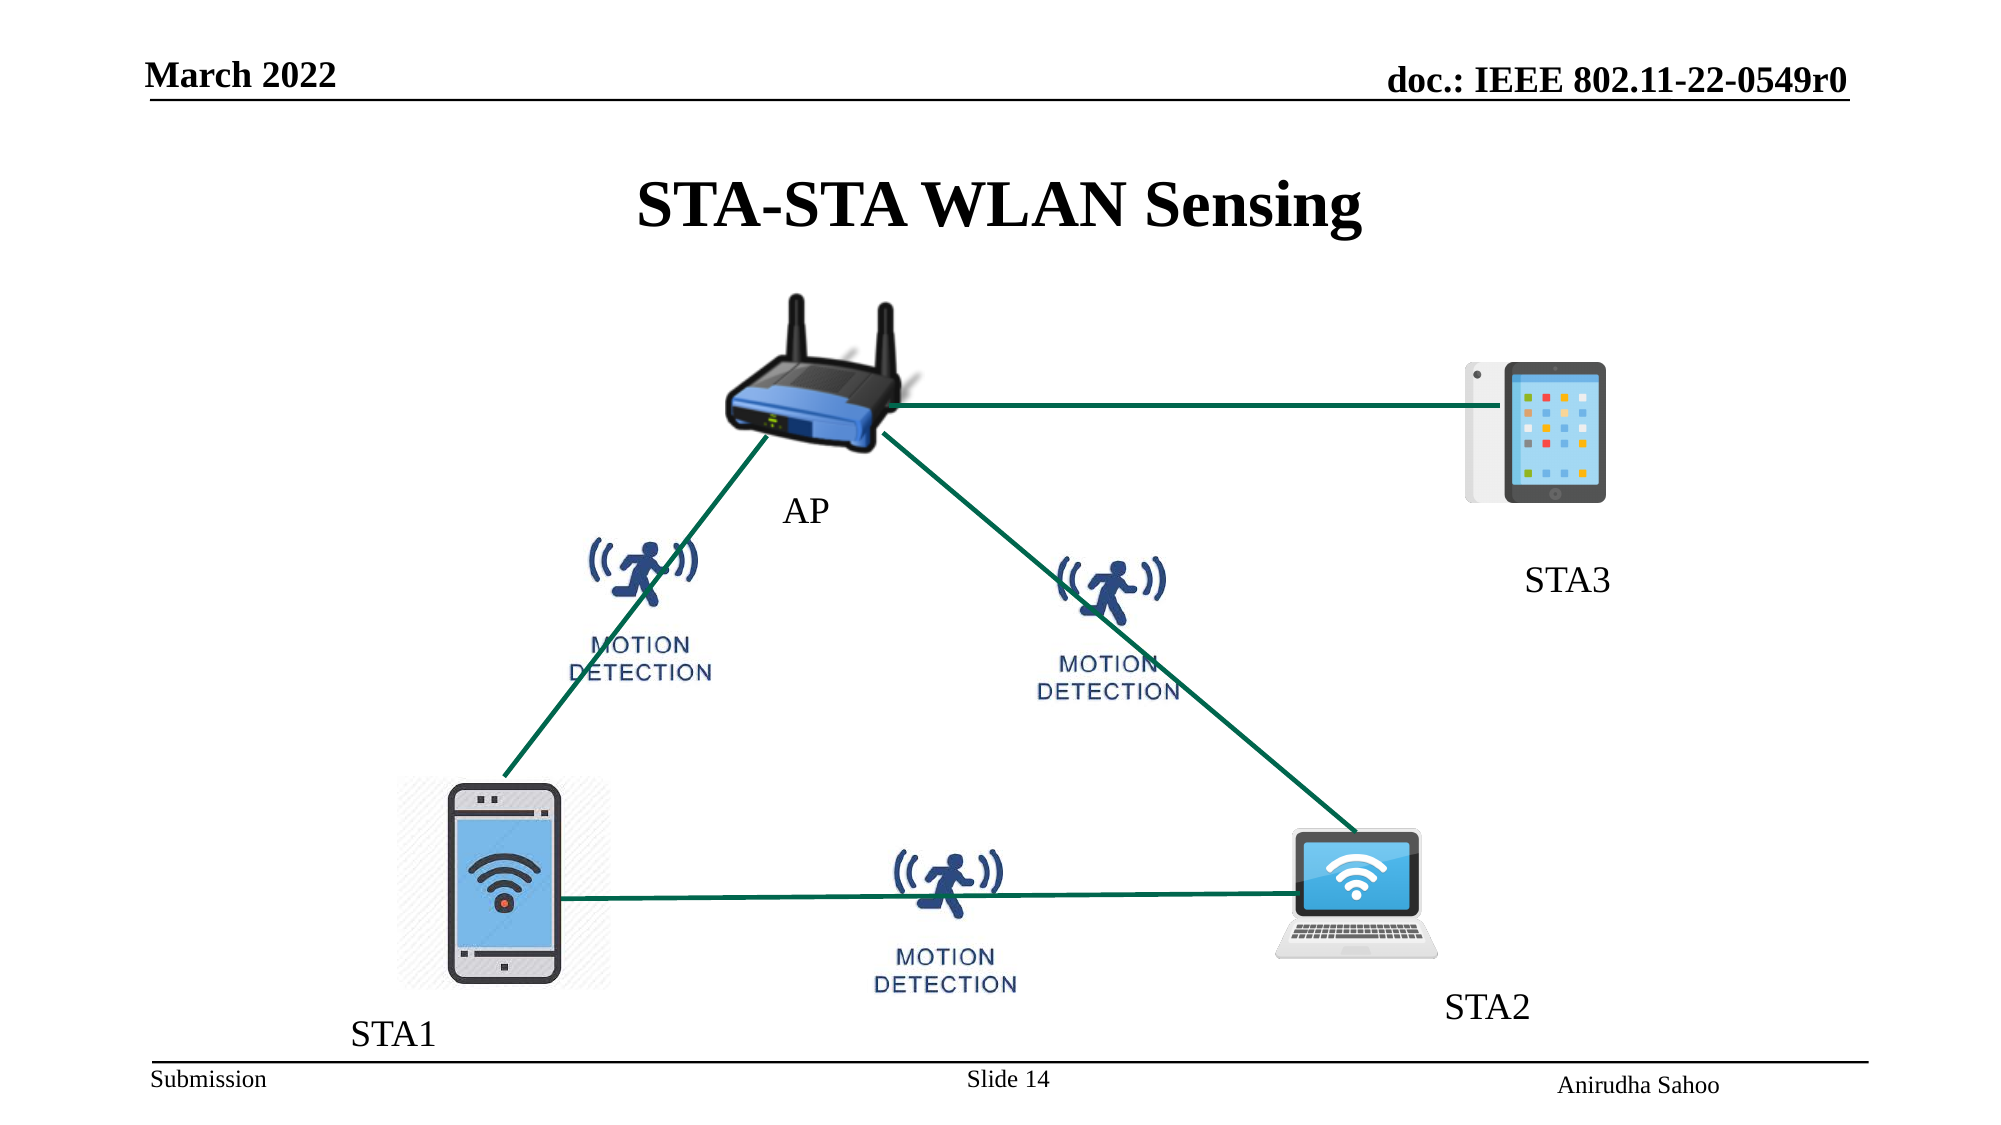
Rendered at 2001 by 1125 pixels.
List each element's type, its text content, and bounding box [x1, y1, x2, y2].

picture [1465, 362, 1607, 504]
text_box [560, 893, 1301, 899]
text_box AP [772, 488, 846, 538]
slide_number Slide 14 [963, 1061, 1054, 1093]
footer Anirudha Sahoo [1337, 1060, 1940, 1092]
picture [845, 821, 1046, 893]
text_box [882, 432, 1357, 833]
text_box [503, 435, 768, 777]
text_box STA2 [1429, 974, 1546, 1035]
text_box STA1 [335, 1001, 452, 1062]
picture [1274, 812, 1438, 976]
picture [845, 899, 1046, 1022]
picture [397, 776, 611, 990]
text_box STA3 [1509, 547, 1626, 608]
title STA-STA WLAN Sensing [150, 112, 1850, 288]
picture [724, 277, 926, 479]
